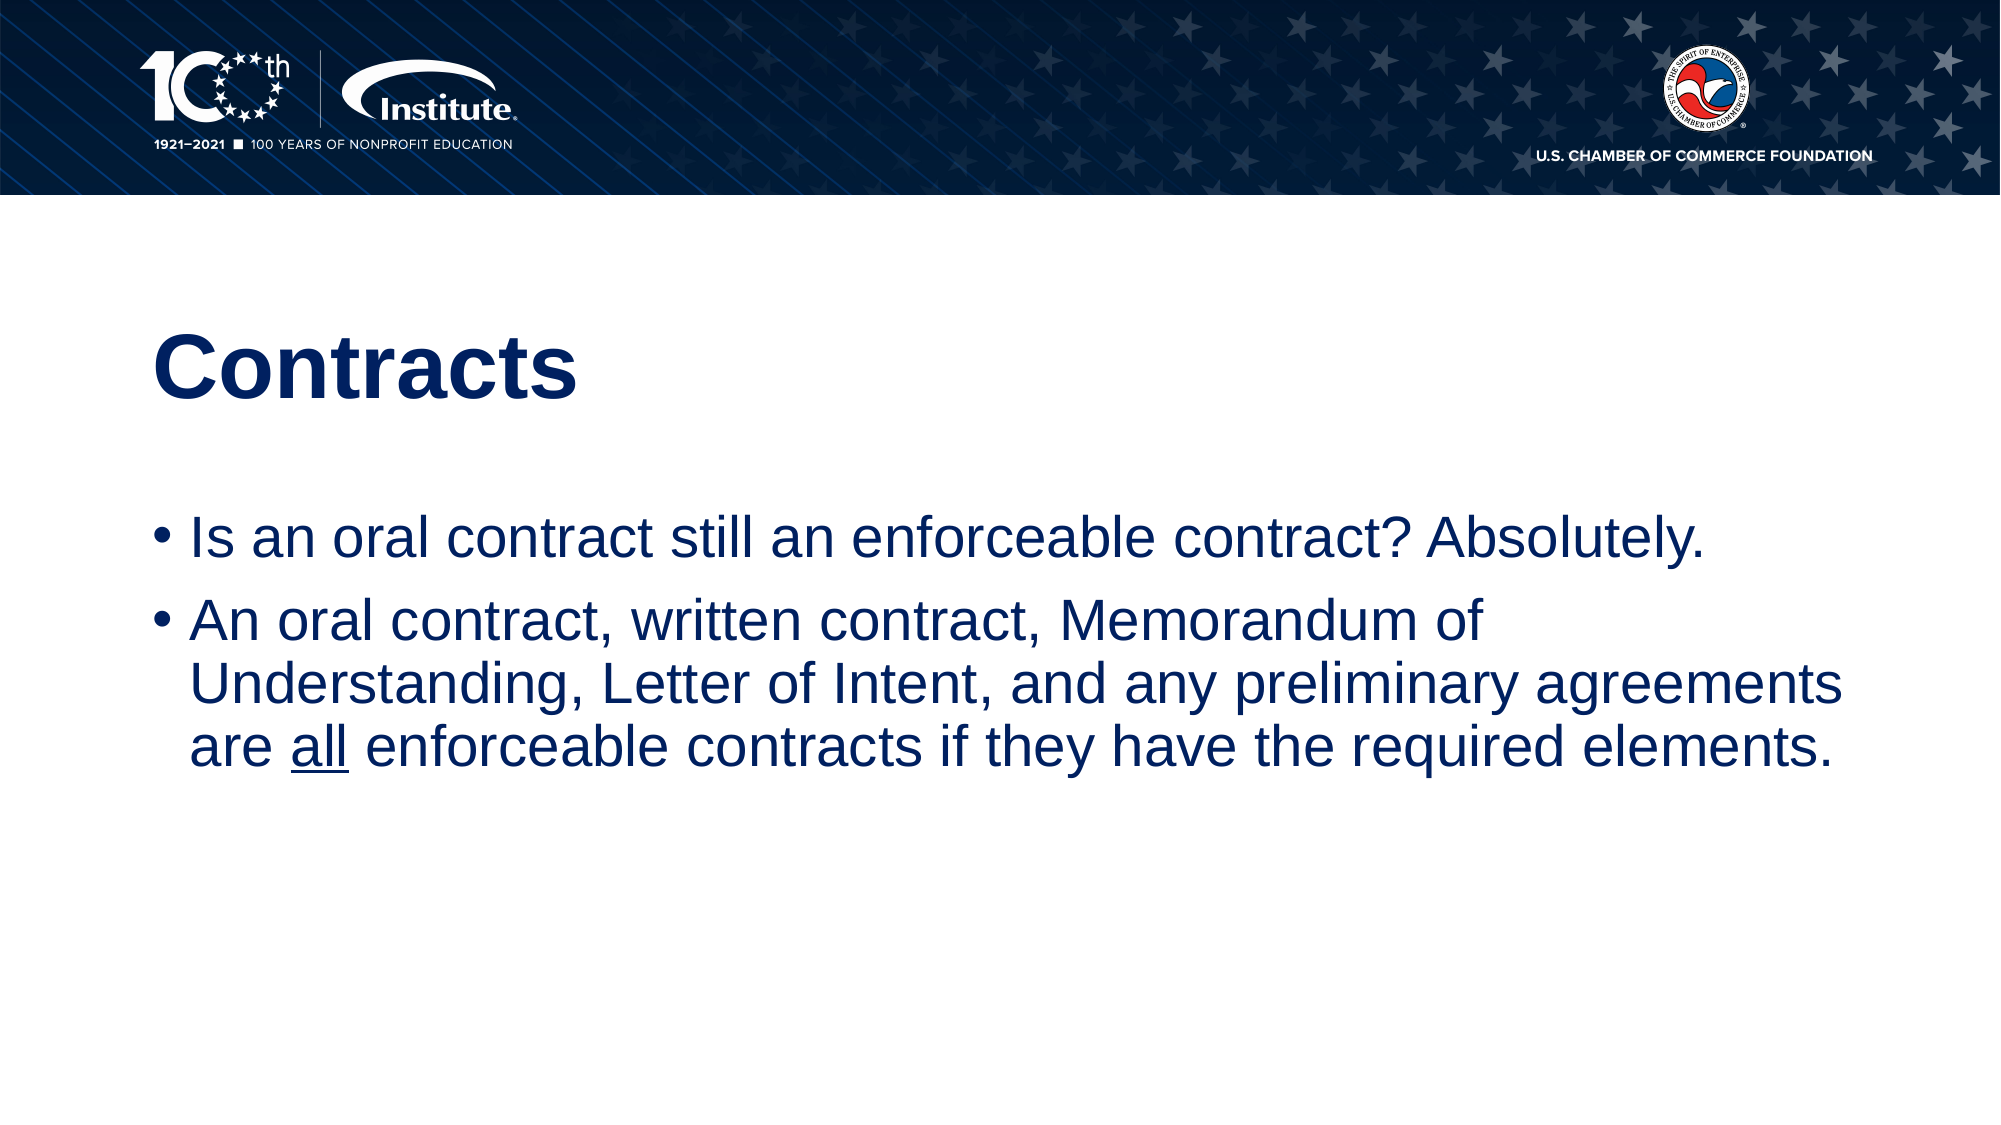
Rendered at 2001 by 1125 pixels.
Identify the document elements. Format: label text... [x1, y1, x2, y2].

list Is an oral contract still an enforceable contract? Absolutely. An oral contract, written contract, Memorandum of Understanding, Letter of Intent, and any preliminary agreements are all enforceable contracts if they have the required elements. [137, 499, 1863, 1083]
picture [0, 0, 2000, 195]
title Contracts [137, 259, 1863, 478]
